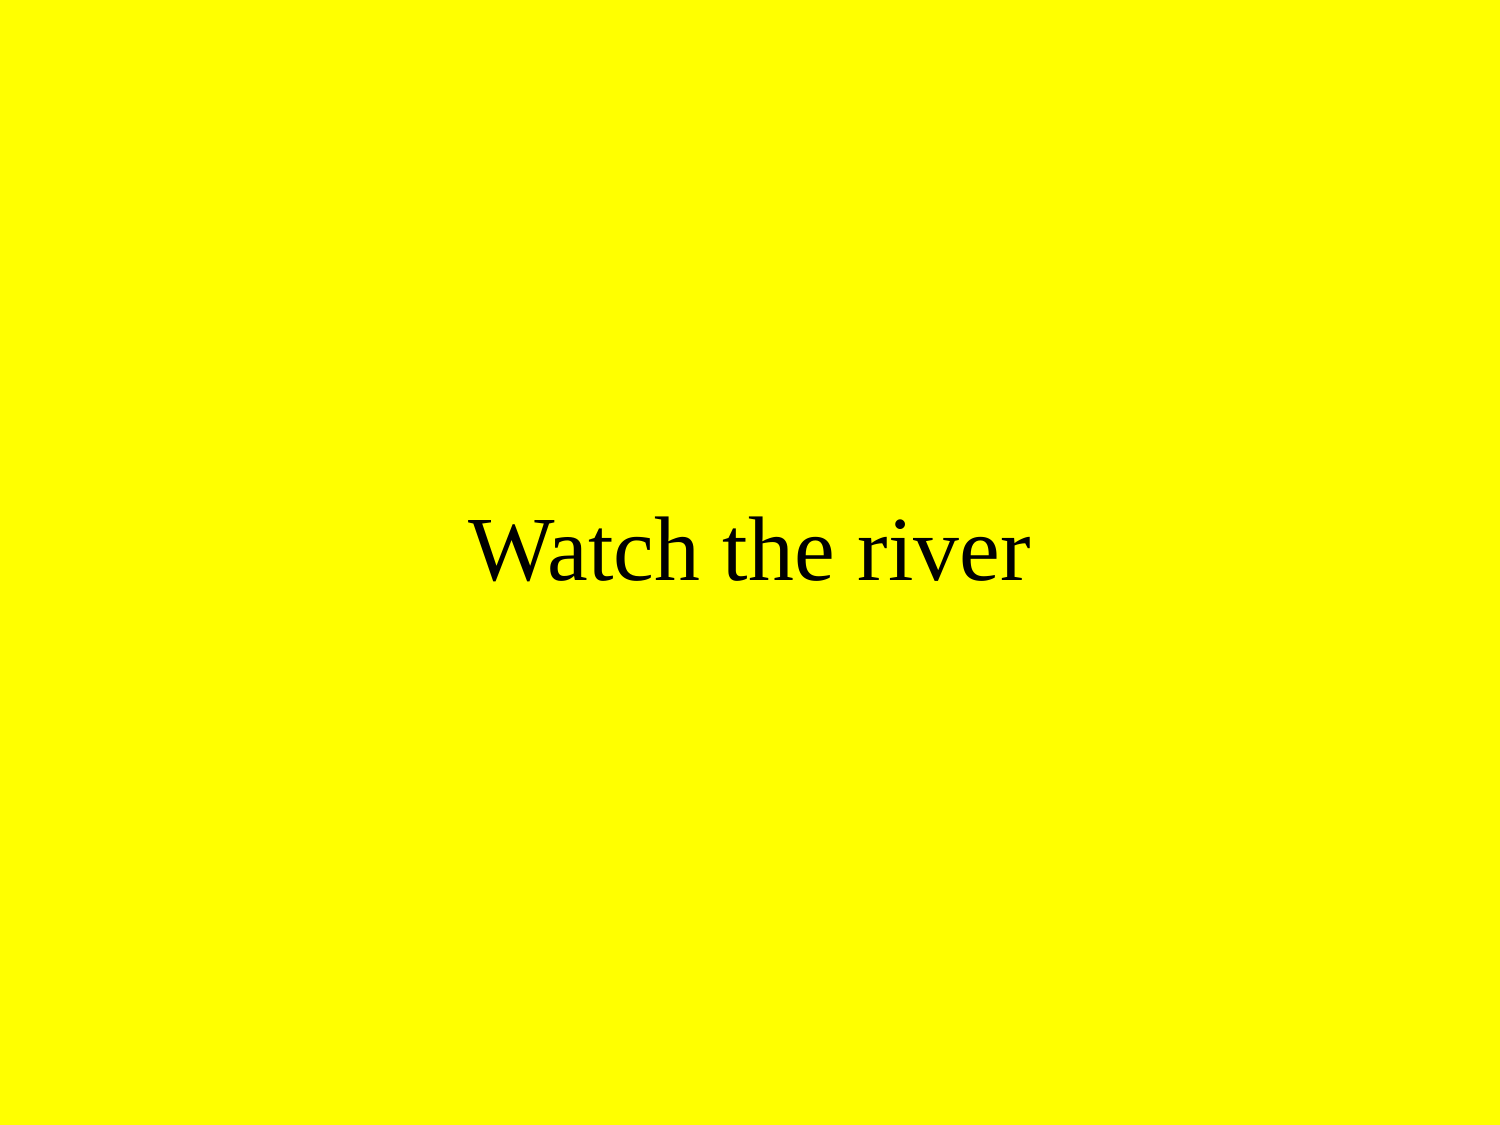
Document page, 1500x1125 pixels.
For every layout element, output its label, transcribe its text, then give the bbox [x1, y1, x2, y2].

title Watch the river [112, 450, 1388, 638]
